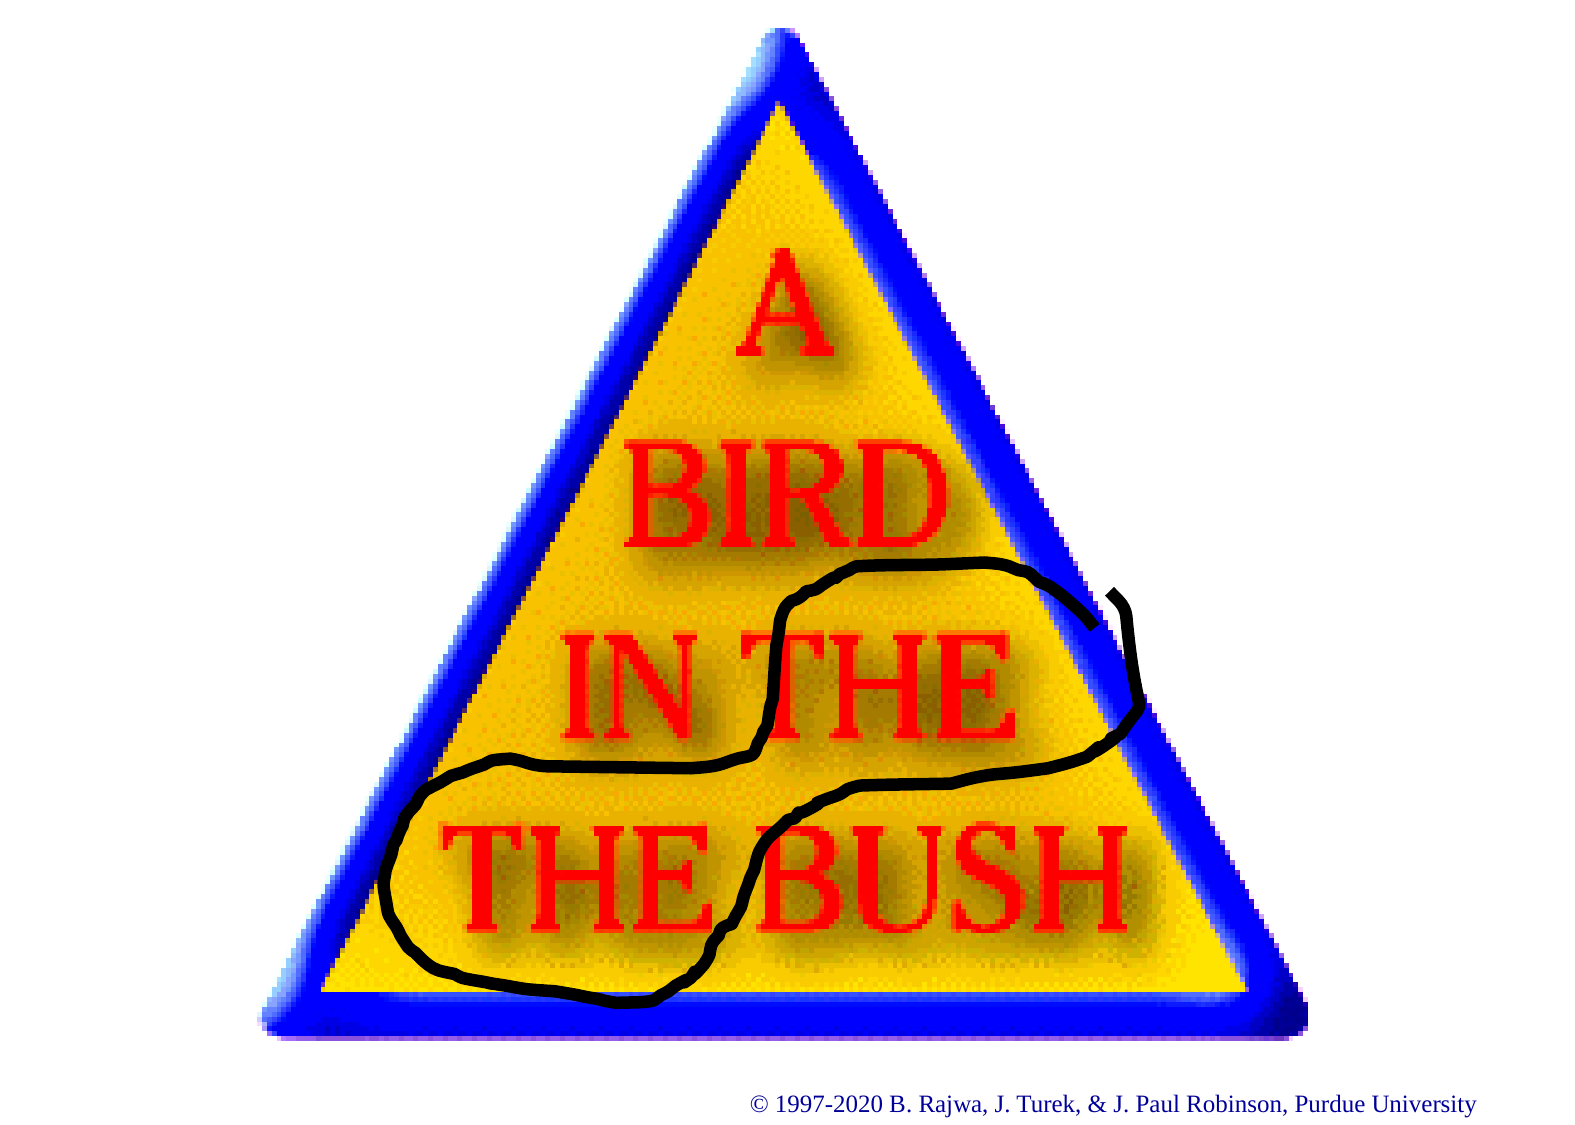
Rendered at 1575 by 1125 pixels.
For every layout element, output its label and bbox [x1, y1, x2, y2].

picture [237, 0, 1333, 1071]
